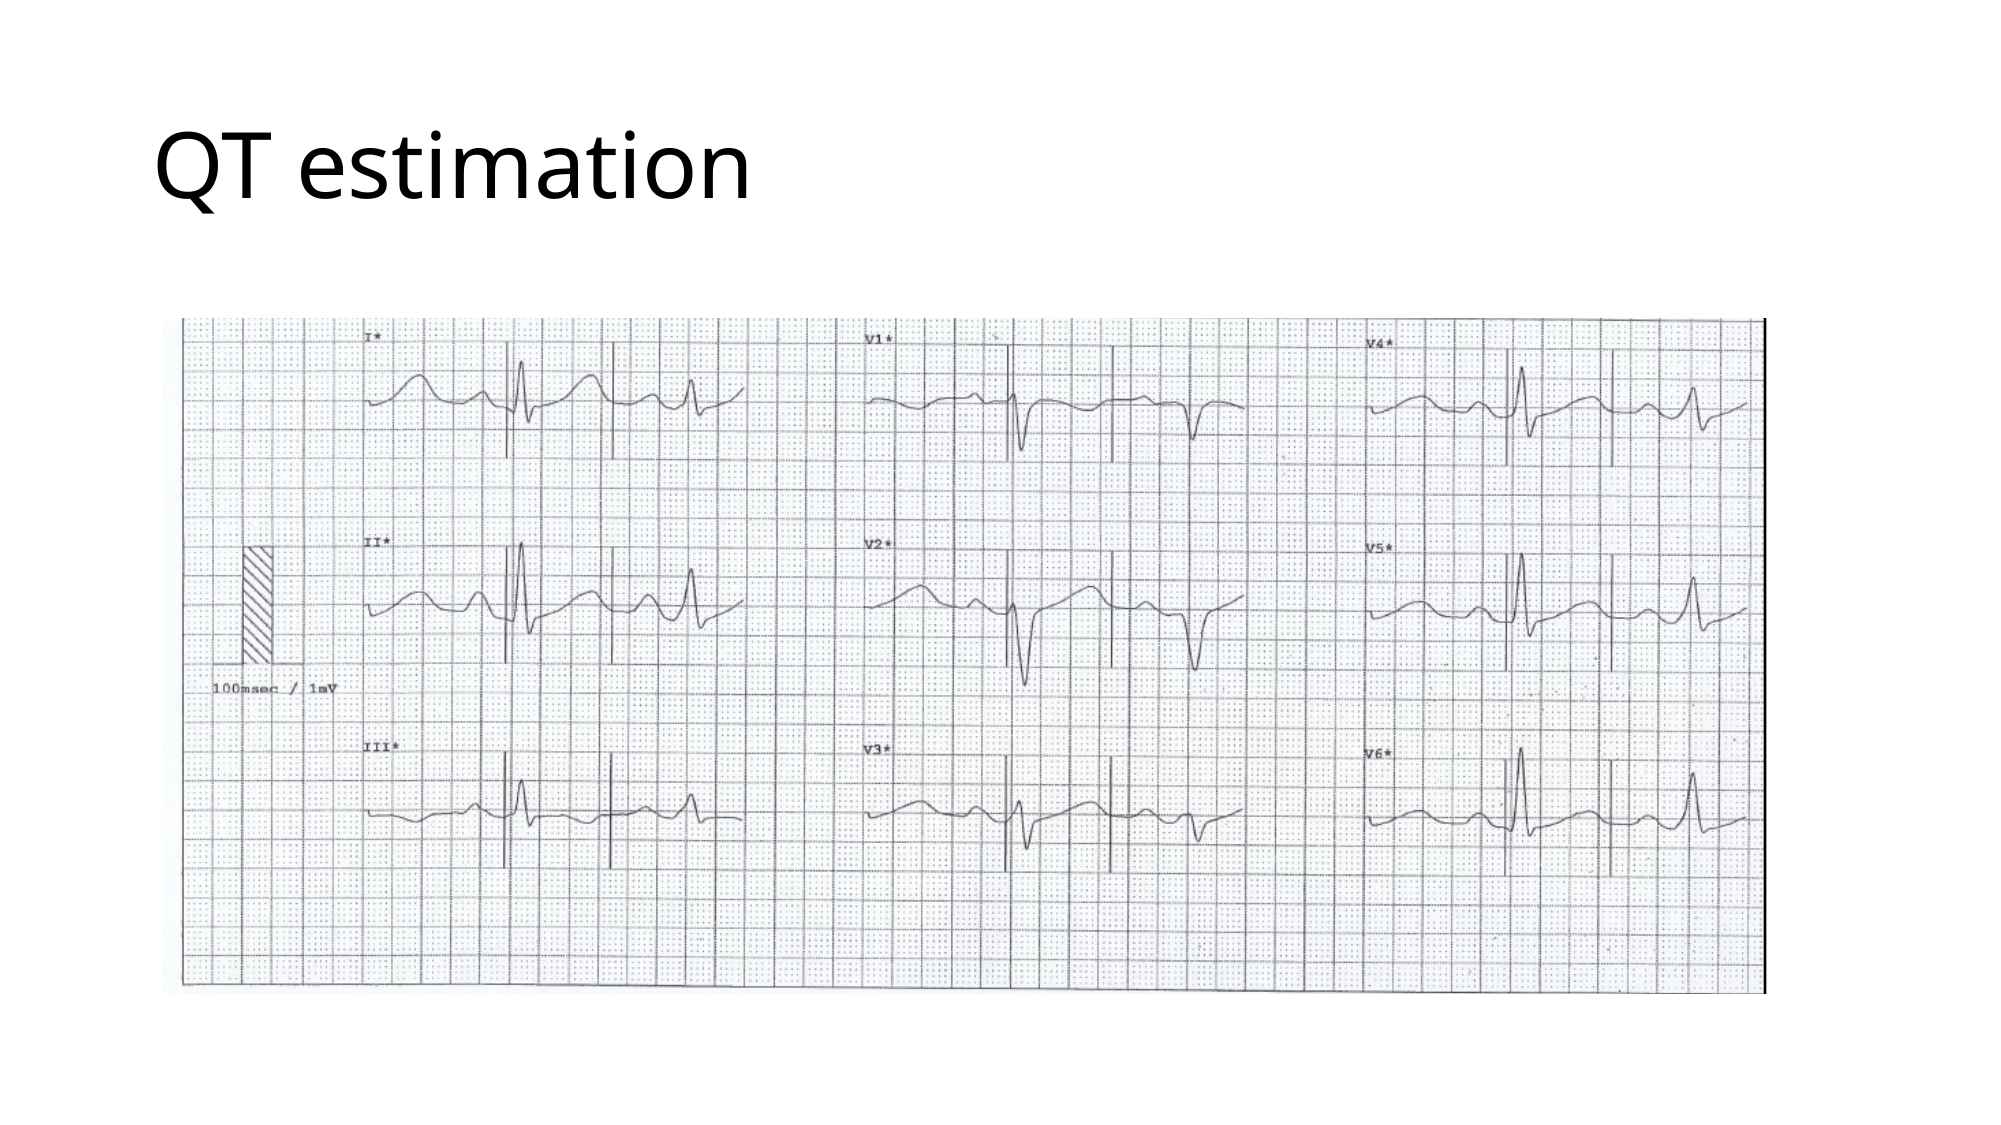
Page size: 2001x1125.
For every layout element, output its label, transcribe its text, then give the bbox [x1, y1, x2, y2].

title QT estimation [137, 59, 1863, 278]
picture [162, 318, 1767, 994]
